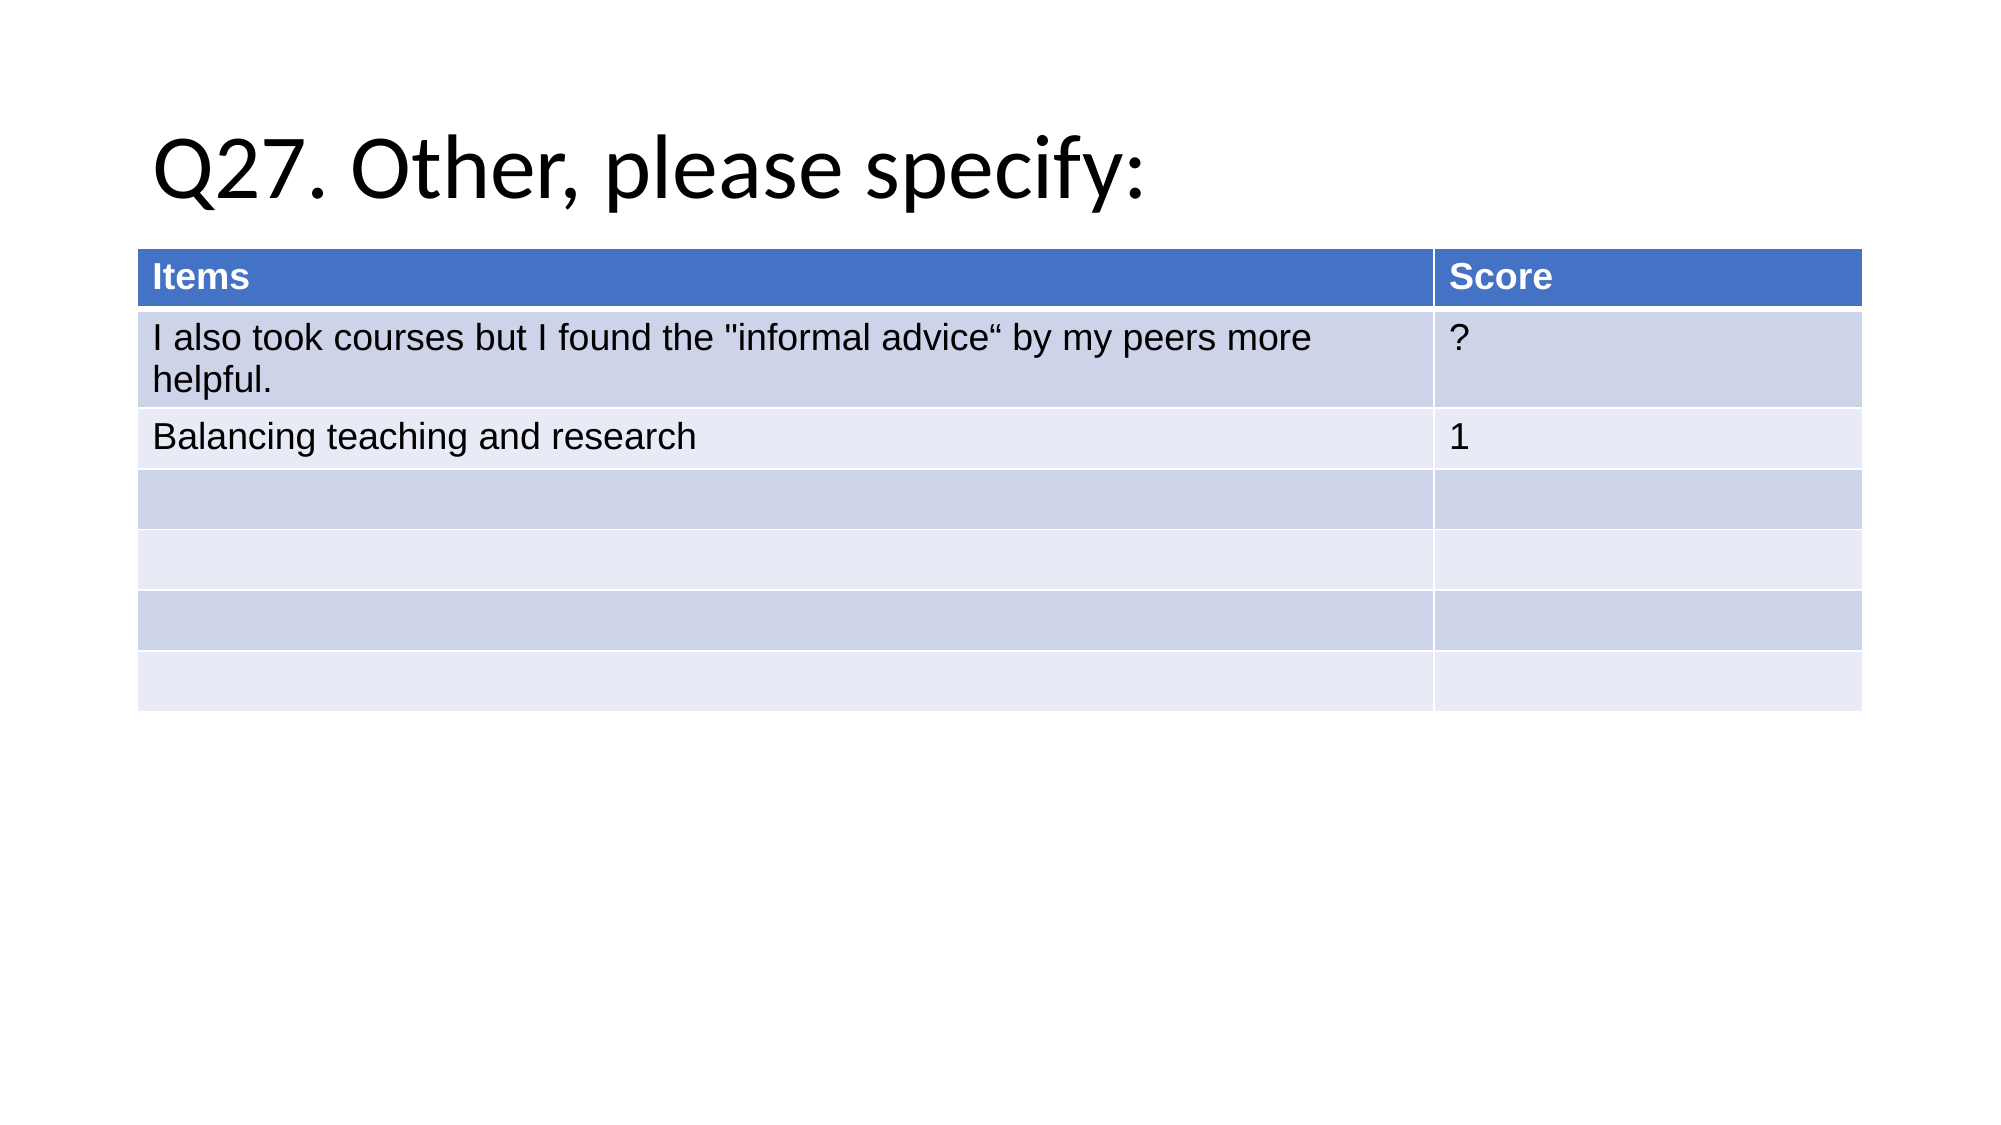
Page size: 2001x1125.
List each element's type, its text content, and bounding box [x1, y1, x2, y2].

table_cell [1435, 530, 1862, 589]
table_cell [138, 591, 1433, 650]
table_header Score [1435, 249, 1862, 306]
table_cell ? [1435, 312, 1862, 407]
table_cell Balancing teaching and research [138, 409, 1433, 468]
table_cell I also took courses but I found the "informal advice“ by my peers more helpful. [138, 312, 1433, 407]
table_header Items [138, 249, 1433, 306]
table_cell [1435, 652, 1862, 711]
table_cell 1 [1435, 409, 1862, 468]
table_cell [1435, 470, 1862, 529]
table_cell [138, 530, 1433, 589]
title Q27. Other, please specify: [137, 59, 1863, 247]
table_cell [138, 652, 1433, 711]
table_cell [1435, 591, 1862, 650]
table_cell [138, 470, 1433, 529]
